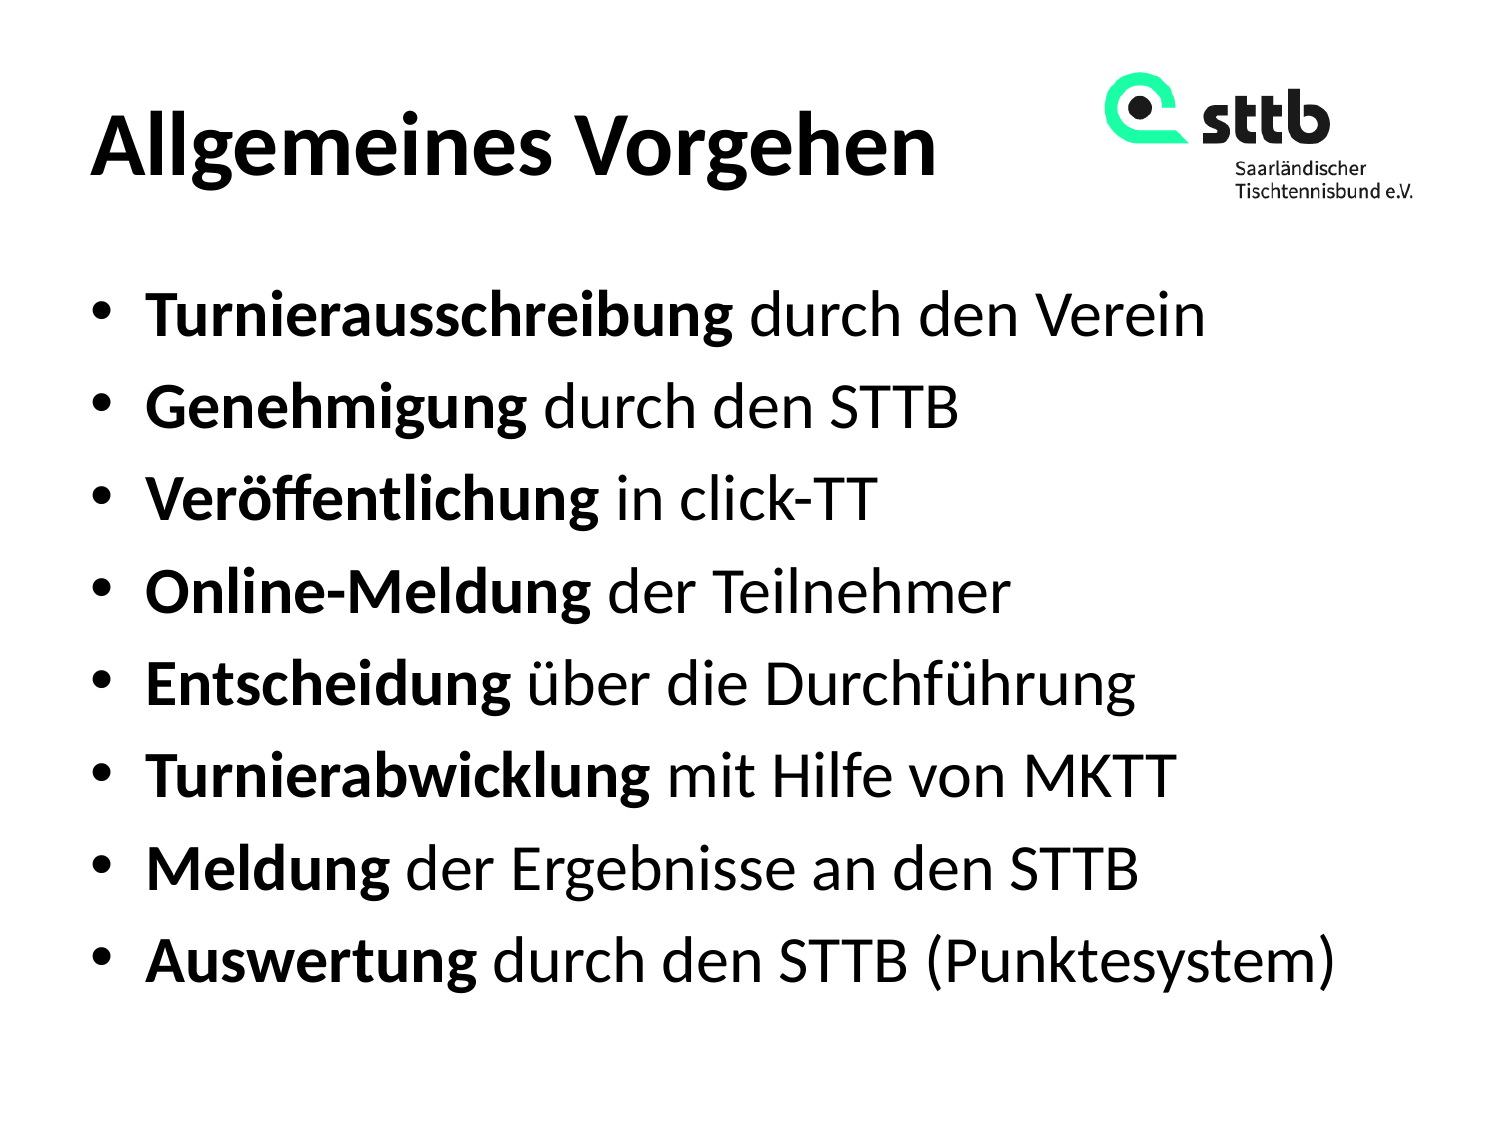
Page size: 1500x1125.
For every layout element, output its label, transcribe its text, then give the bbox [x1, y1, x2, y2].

list Turnierausschreibung durch den Verein Genehmigung durch den STTB Veröffentlichung in click-TT Online-Meldung der Teilnehmer Entscheidung über die Durchführung Turnierabwicklung mit Hilfe von MKTT Meldung der Ergebnisse an den STTB Auswertung durch den STTB (Punktesystem) [75, 262, 1425, 1005]
title Allgemeines Vorgehen [75, 45, 1028, 233]
picture [1033, 0, 1484, 278]
